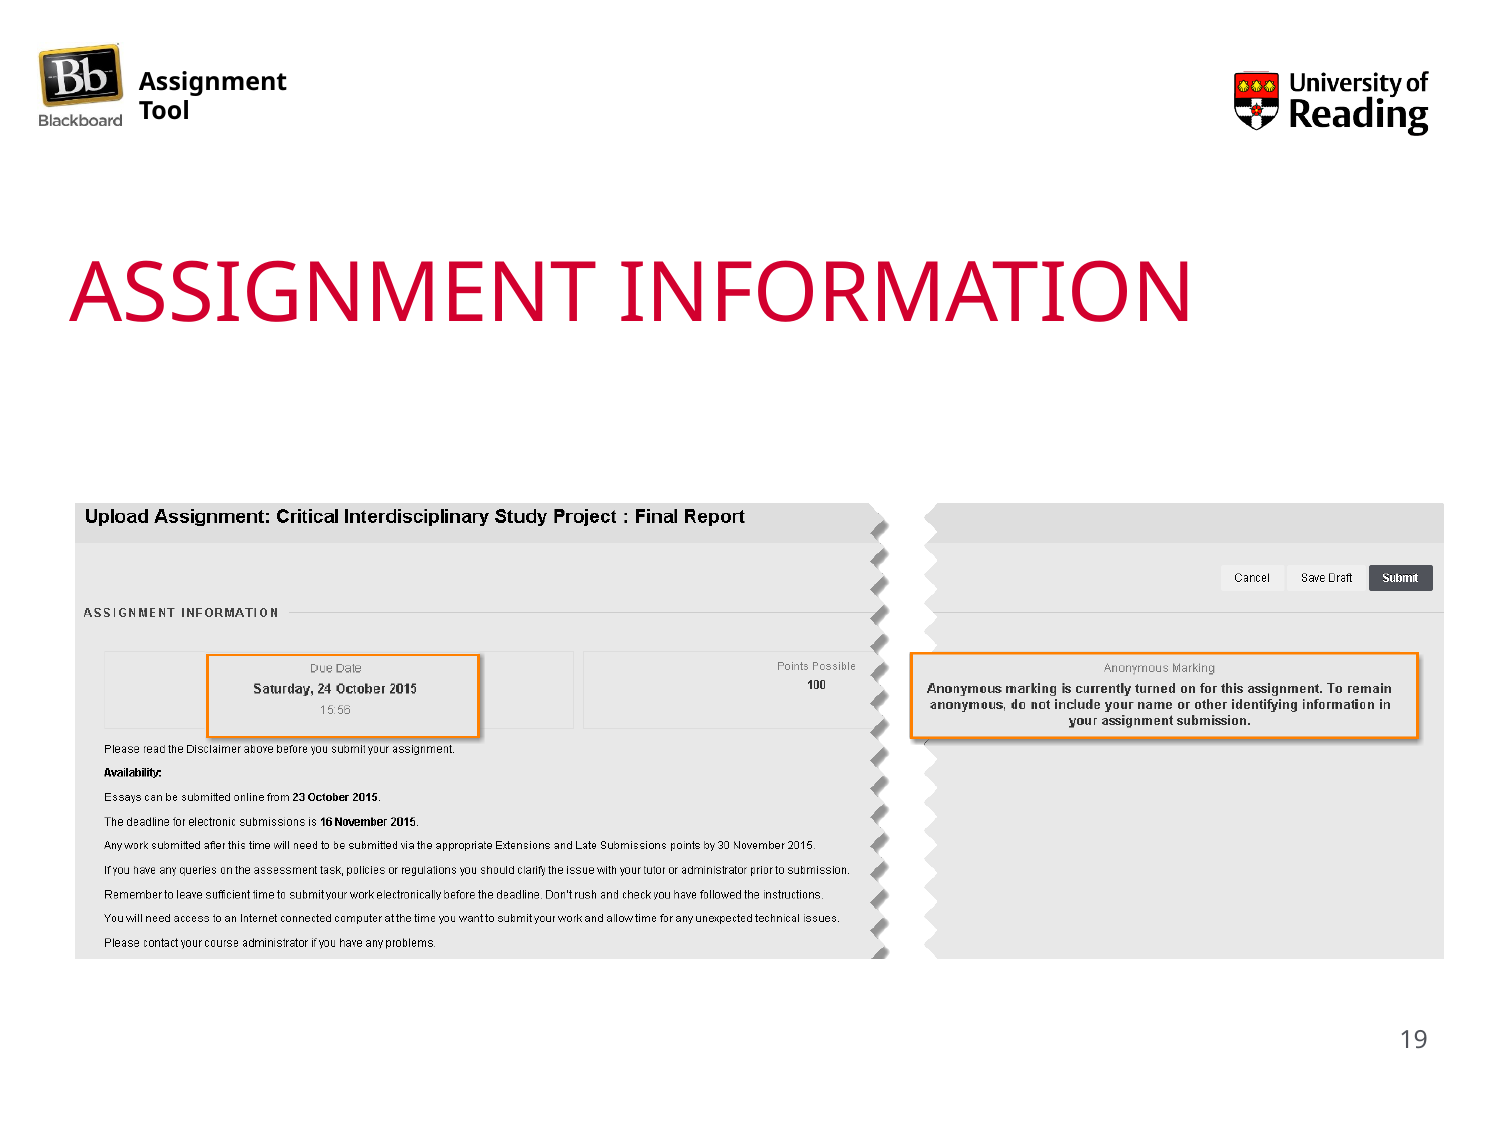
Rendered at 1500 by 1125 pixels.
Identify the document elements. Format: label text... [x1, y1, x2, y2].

picture [37, 42, 125, 126]
slide_number 19 [1316, 1023, 1428, 1065]
picture [1234, 71, 1429, 136]
text_box Assignment Tool [126, 57, 361, 133]
title Assignment information [69, 202, 1428, 339]
picture [75, 503, 1444, 959]
